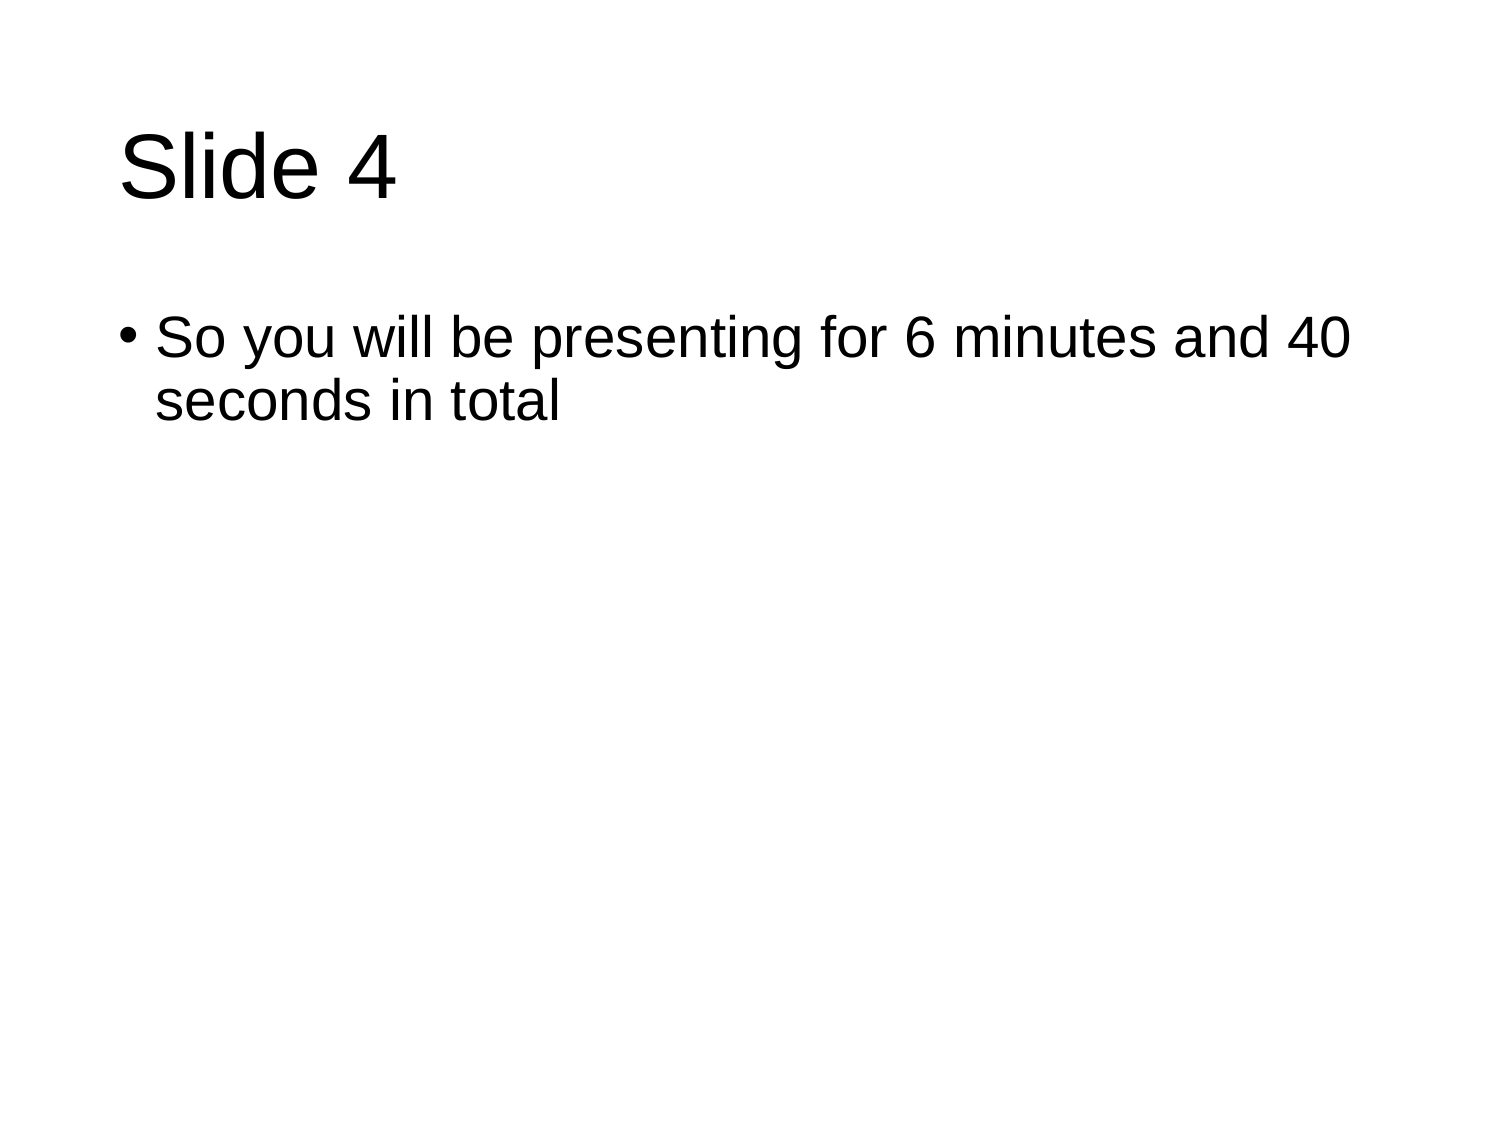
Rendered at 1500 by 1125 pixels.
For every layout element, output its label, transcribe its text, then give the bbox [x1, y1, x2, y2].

title Slide 4 [103, 59, 1397, 278]
list So you will be presenting for 6 minutes and 40 seconds in total [103, 299, 1397, 1014]
